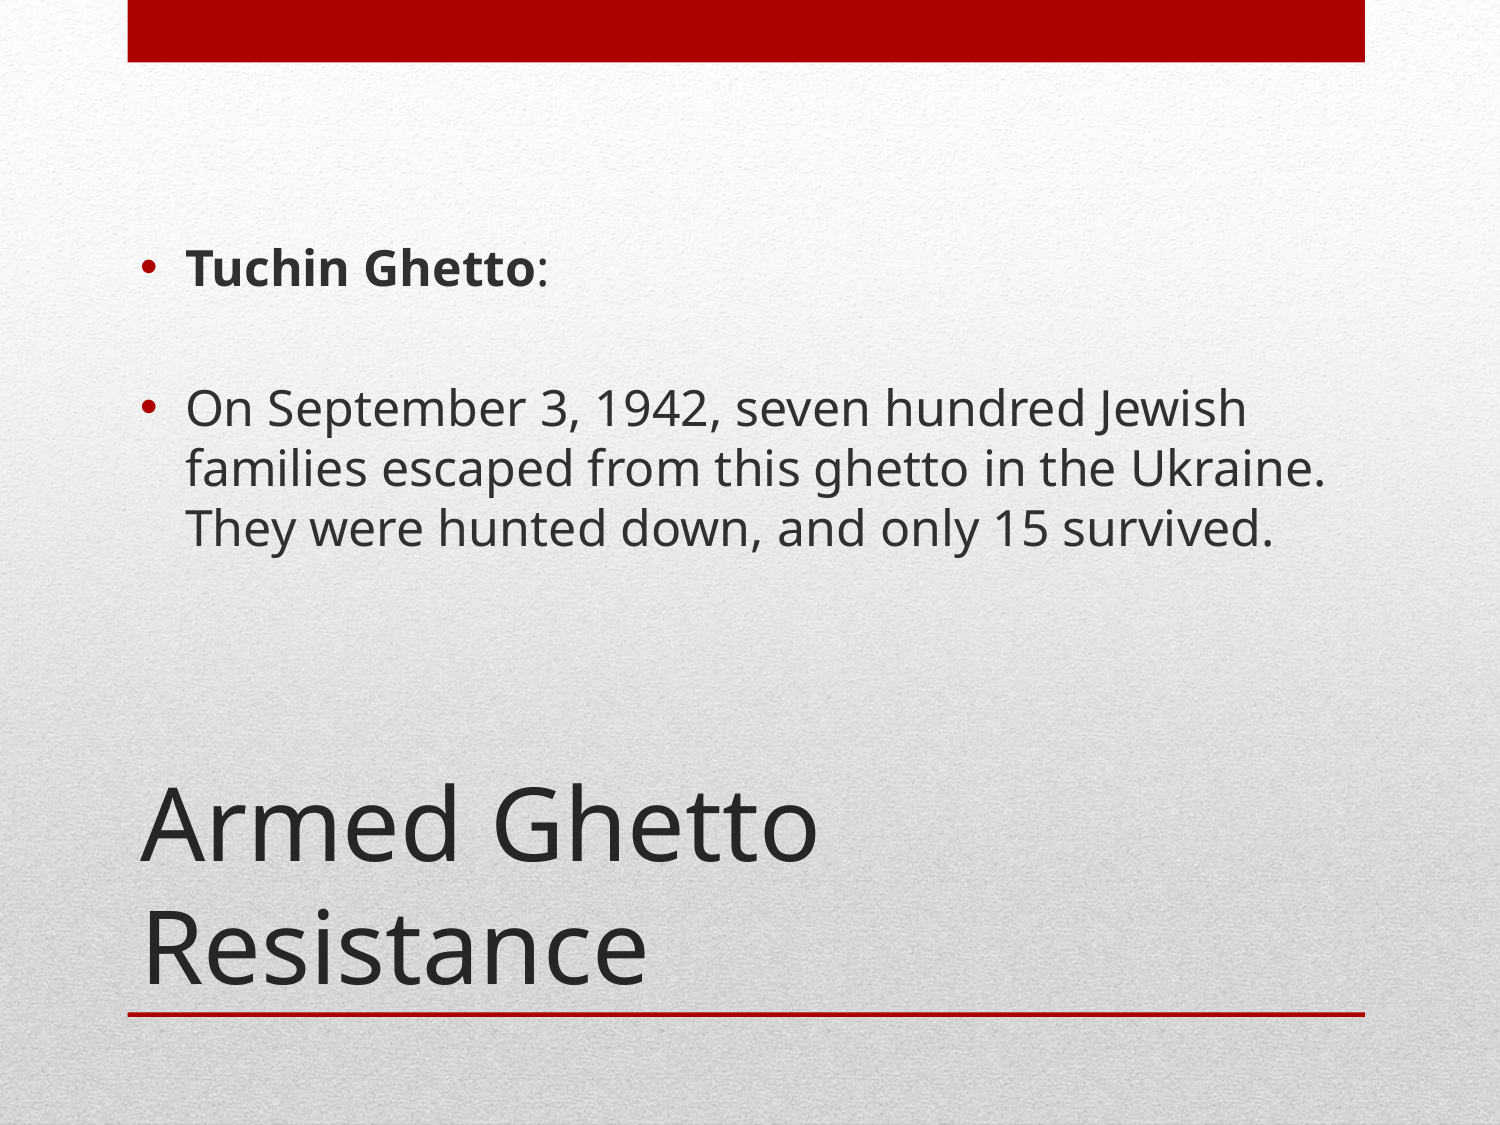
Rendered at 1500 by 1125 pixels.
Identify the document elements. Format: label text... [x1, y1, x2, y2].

list Tuchin Ghetto: On September 3, 1942, seven hundred Jewish families escaped from this ghetto in the Ukraine. They were hunted down, and only 15 survived. [125, 112, 1363, 750]
title Armed Ghetto Resistance [125, 750, 1238, 1013]
